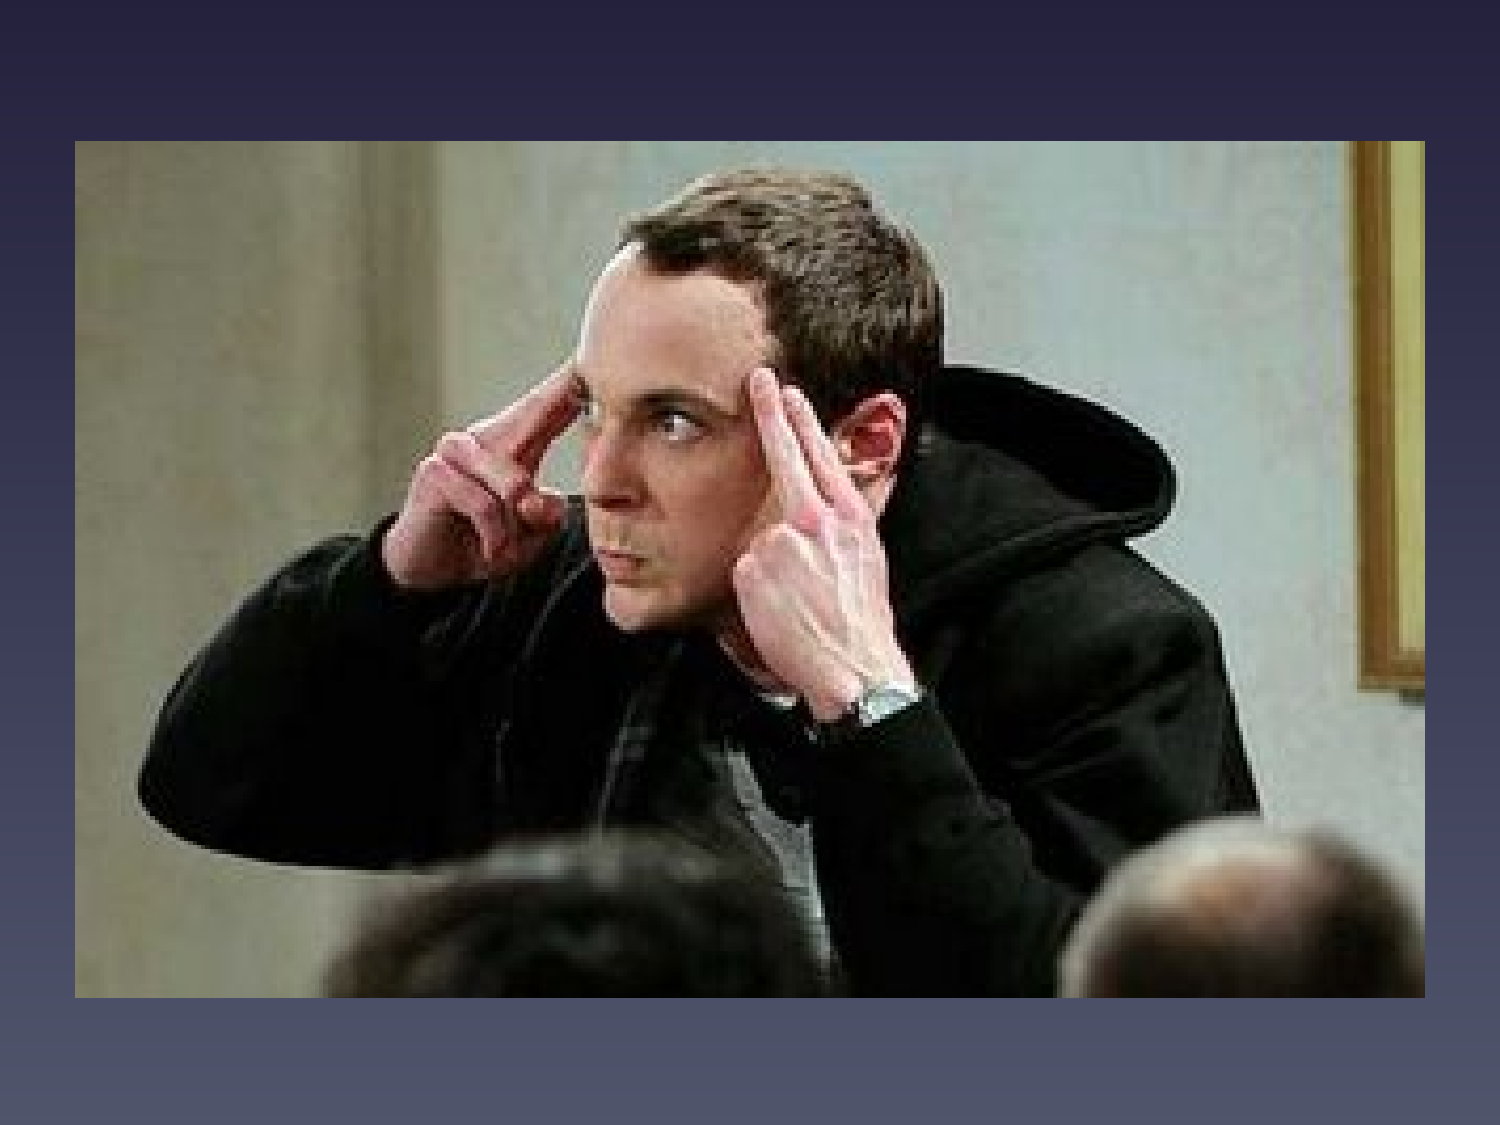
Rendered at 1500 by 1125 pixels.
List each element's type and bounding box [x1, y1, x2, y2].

list [74, 126, 1426, 999]
